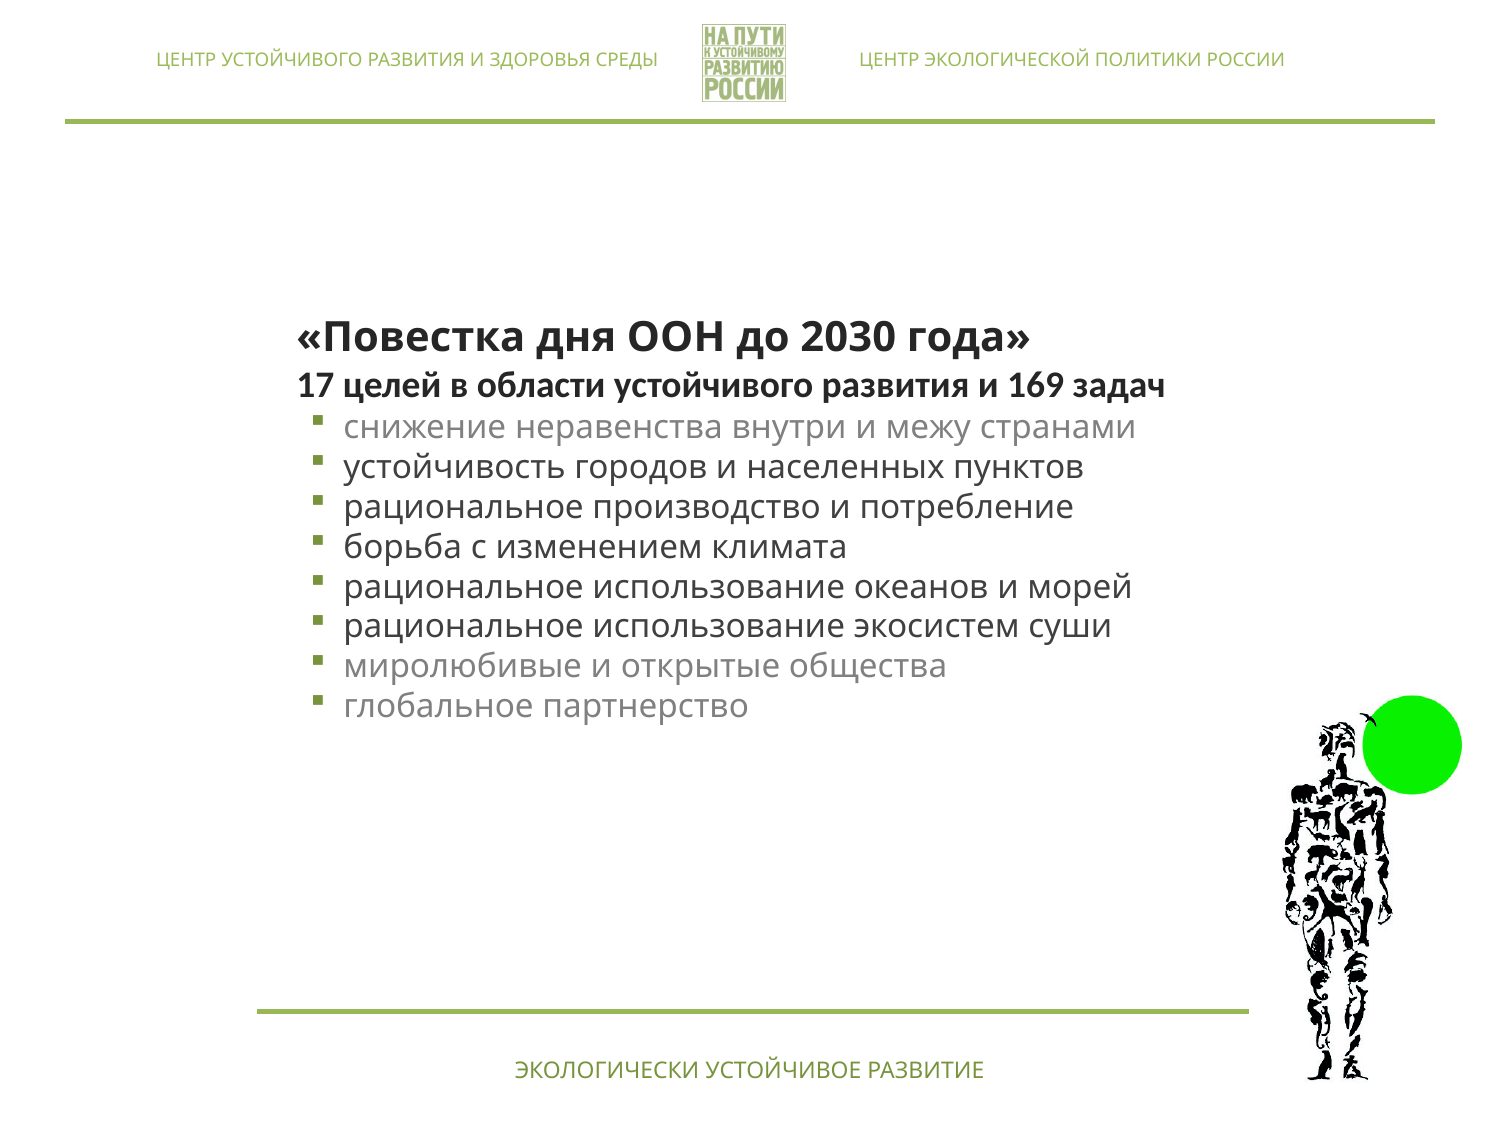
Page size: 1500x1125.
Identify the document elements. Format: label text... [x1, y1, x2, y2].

text_box «Повестка дня ООН до 2030 года» 17 целей в области устойчивого развития и 169 задач снижение неравенства внутри и межу странами устойчивость городов и населенных пунктов рациональное производство и потребление борьба с изменением климата рациональное использование океанов и морей рациональное использование экосистем суши миролюбивые и открытые общества глобальное партнерство [281, 302, 1329, 732]
picture [702, 24, 786, 103]
text_box Центр устойчивого развития и здоровья среды [41, 40, 673, 78]
picture [1269, 690, 1471, 1092]
text_box Центр экологической политики России [844, 40, 1400, 78]
text_box Экологически устойчивое развитие [499, 1048, 1000, 1091]
